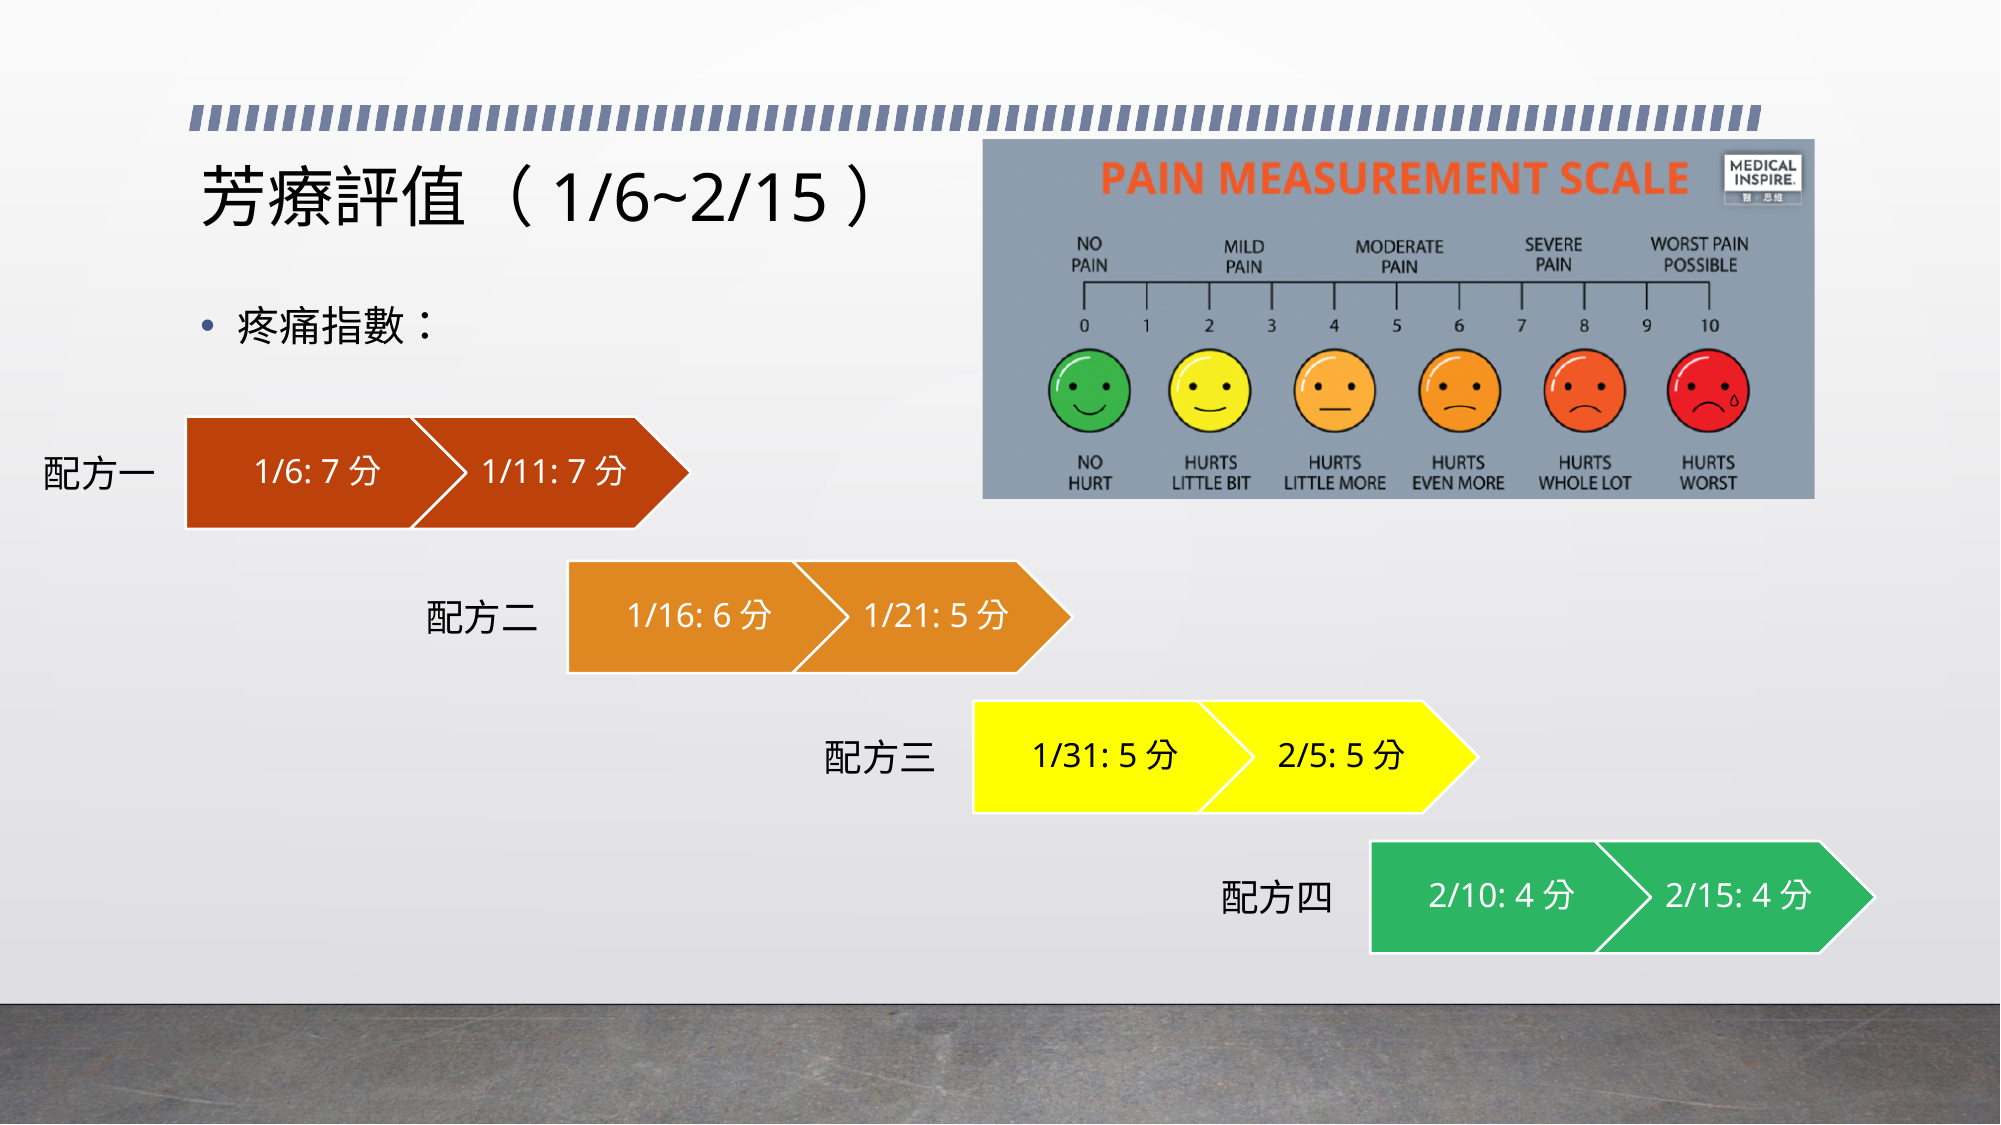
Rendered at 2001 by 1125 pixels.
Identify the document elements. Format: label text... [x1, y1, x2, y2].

title 芳療評值（1/6~2/15） [185, 156, 982, 329]
picture [0, 1004, 2000, 1124]
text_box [1369, 752, 1877, 1042]
text_box 配方一 [29, 442, 185, 503]
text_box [567, 472, 1074, 762]
list 疼痛指數： [185, 282, 535, 328]
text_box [972, 612, 1480, 902]
text_box 配方二 [411, 618, 567, 647]
text_box 配方四 [1206, 902, 1369, 927]
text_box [185, 328, 692, 618]
picture [982, 139, 1815, 500]
text_box 配方三 [809, 762, 972, 787]
